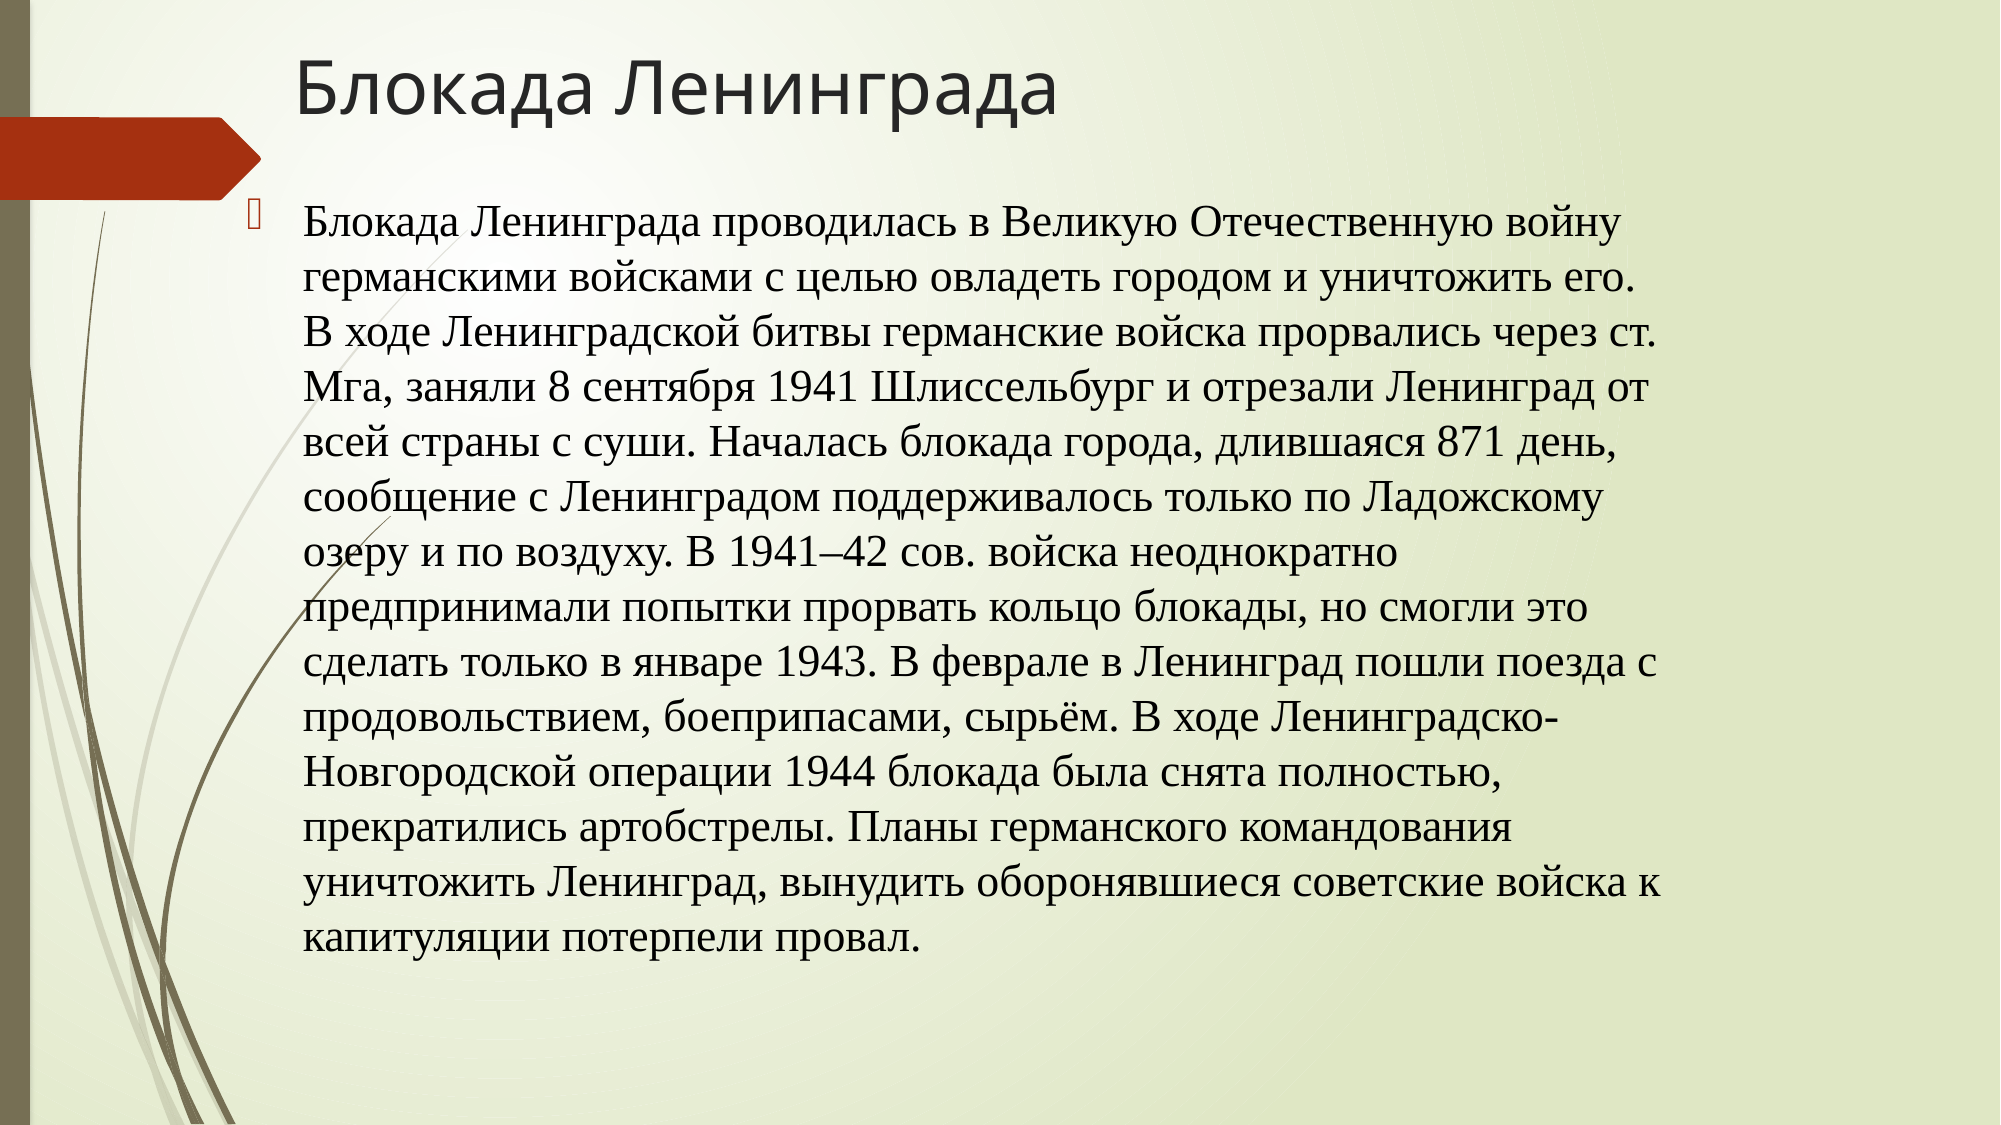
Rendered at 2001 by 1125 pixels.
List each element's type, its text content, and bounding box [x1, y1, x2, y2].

title Блокада Ленинграда [278, 32, 1741, 243]
list Блокада Ленинграда проводилась в Великую Отечественную войну германскими войсками с целью овладеть городом и уничтожить его. В ходе Ленинградской битвы германские войска прорвались через ст. Мга, заняли 8 сентября 1941 Шлиссельбург и отрезали Ленинград от всей страны с суши. Началась блокада города, длившаяся 871 день, сообщение с Ленинградом поддерживалось только по Ладожскому озеру и по воздуху. В 1941–42 сов. войска неоднократно предпринимали попытки прорвать кольцо блокады, но смогли это сделать только в январе 1943. В феврале в Ленинград пошли поезда с продовольствием, боеприпасами, сырьём. В ходе Ленинградско-Новгородской операции 1944 блокада была снята полностью, прекратились артобстрелы. Планы германского командования уничтожить Ленинград, вынудить оборонявшиеся советские войска к капитуляции потерпели провал. [231, 183, 1695, 804]
